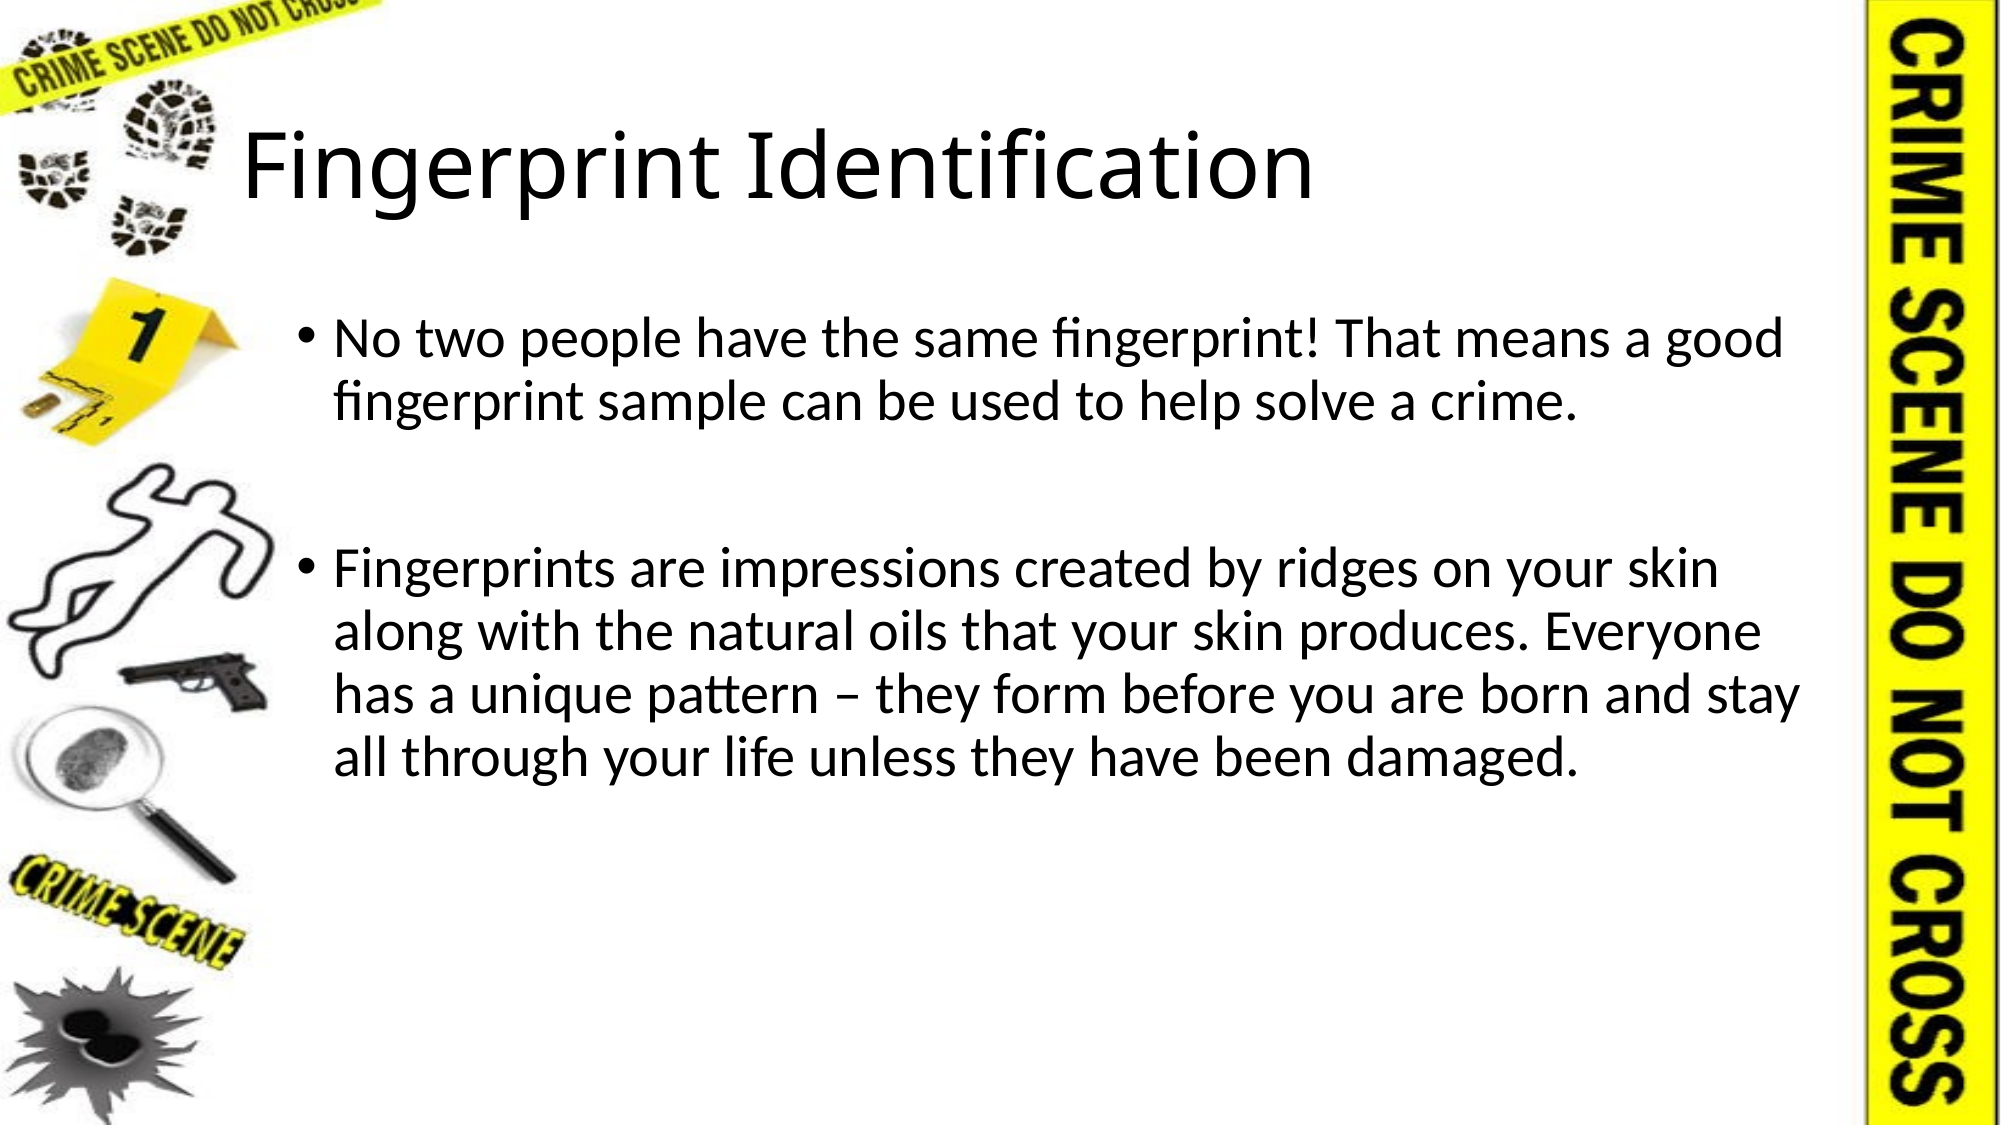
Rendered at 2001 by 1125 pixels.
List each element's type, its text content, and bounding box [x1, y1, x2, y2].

picture [0, 0, 2001, 1125]
list No two people have the same fingerprint! That means a good fingerprint sample can be used to help solve a crime. Fingerprints are impressions created by ridges on your skin along with the natural oils that your skin produces. Everyone has a unique pattern – they form before you are born and stay all through your life unless they have been damaged. [281, 299, 1863, 1125]
title Fingerprint Identification [225, 59, 1863, 278]
